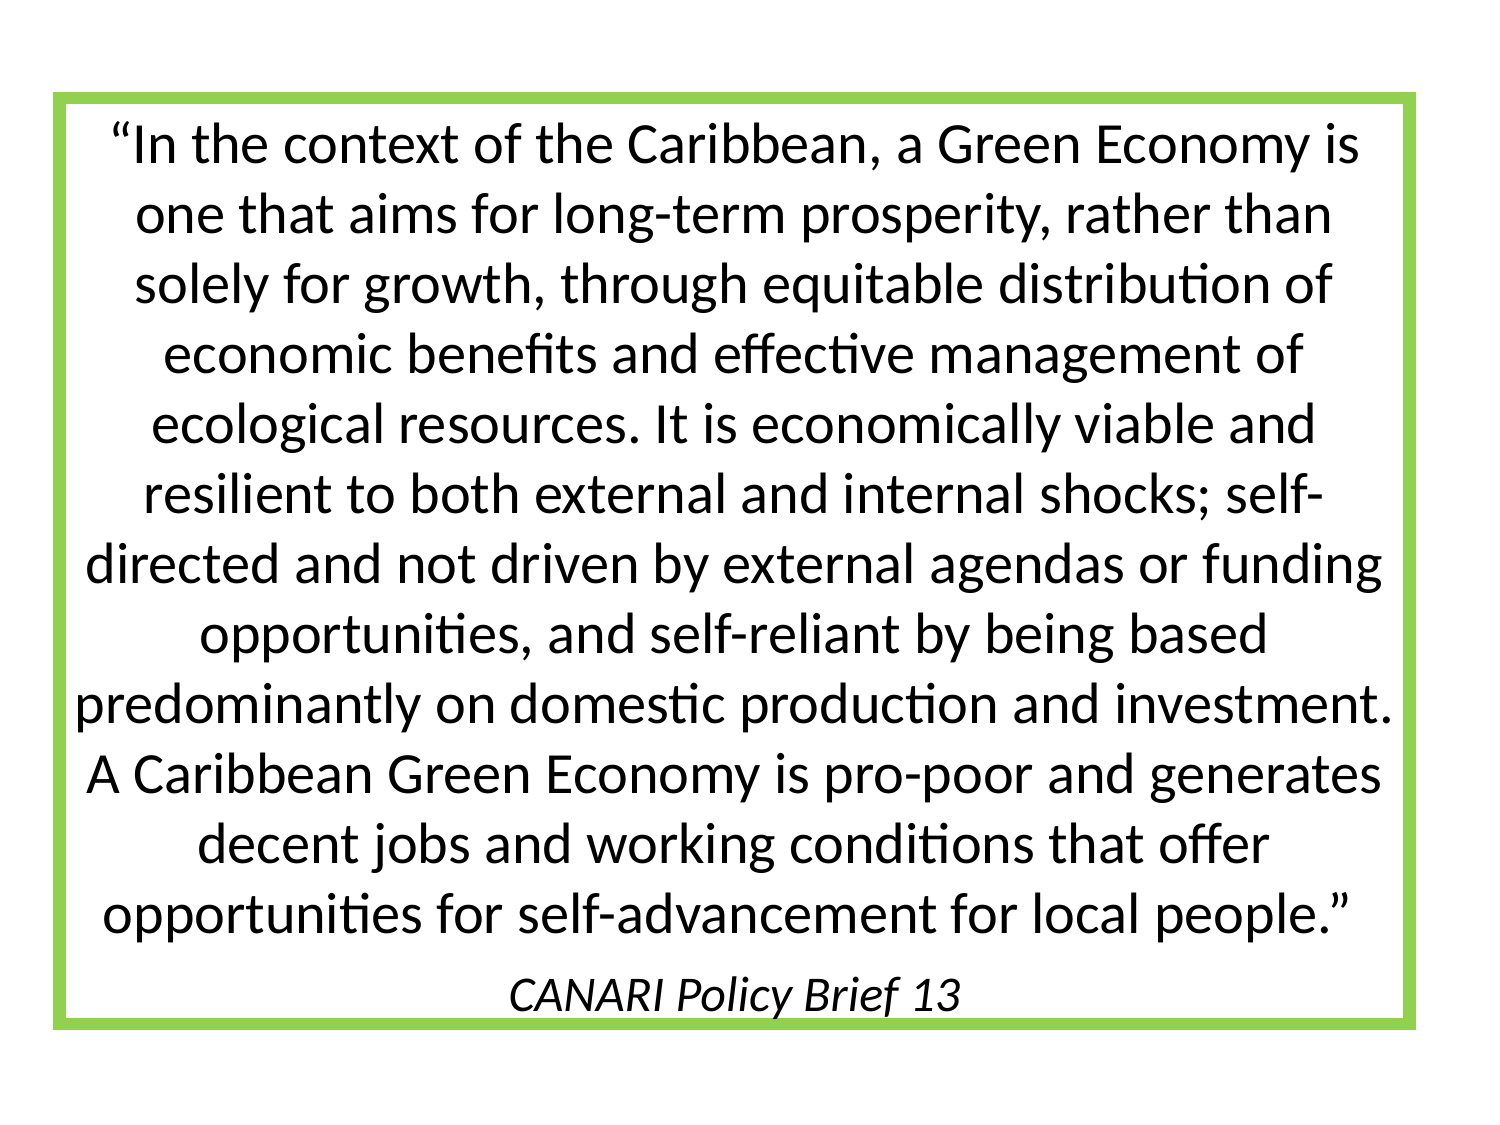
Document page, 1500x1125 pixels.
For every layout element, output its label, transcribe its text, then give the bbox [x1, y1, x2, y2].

list “In the context of the Caribbean, a Green Economy is one that aims for long-term prosperity, rather than solely for growth, through equitable distribution of economic benefits and effective management of ecological resources. It is economically viable and resilient to both external and internal shocks; self-directed and not driven by external agendas or funding opportunities, and self-reliant by being based predominantly on domestic production and investment. A Caribbean Green Economy is pro-poor and generates decent jobs and working conditions that offer opportunities for self-advancement for local people.” CANARI Policy Brief 13 [59, 97, 1410, 1025]
